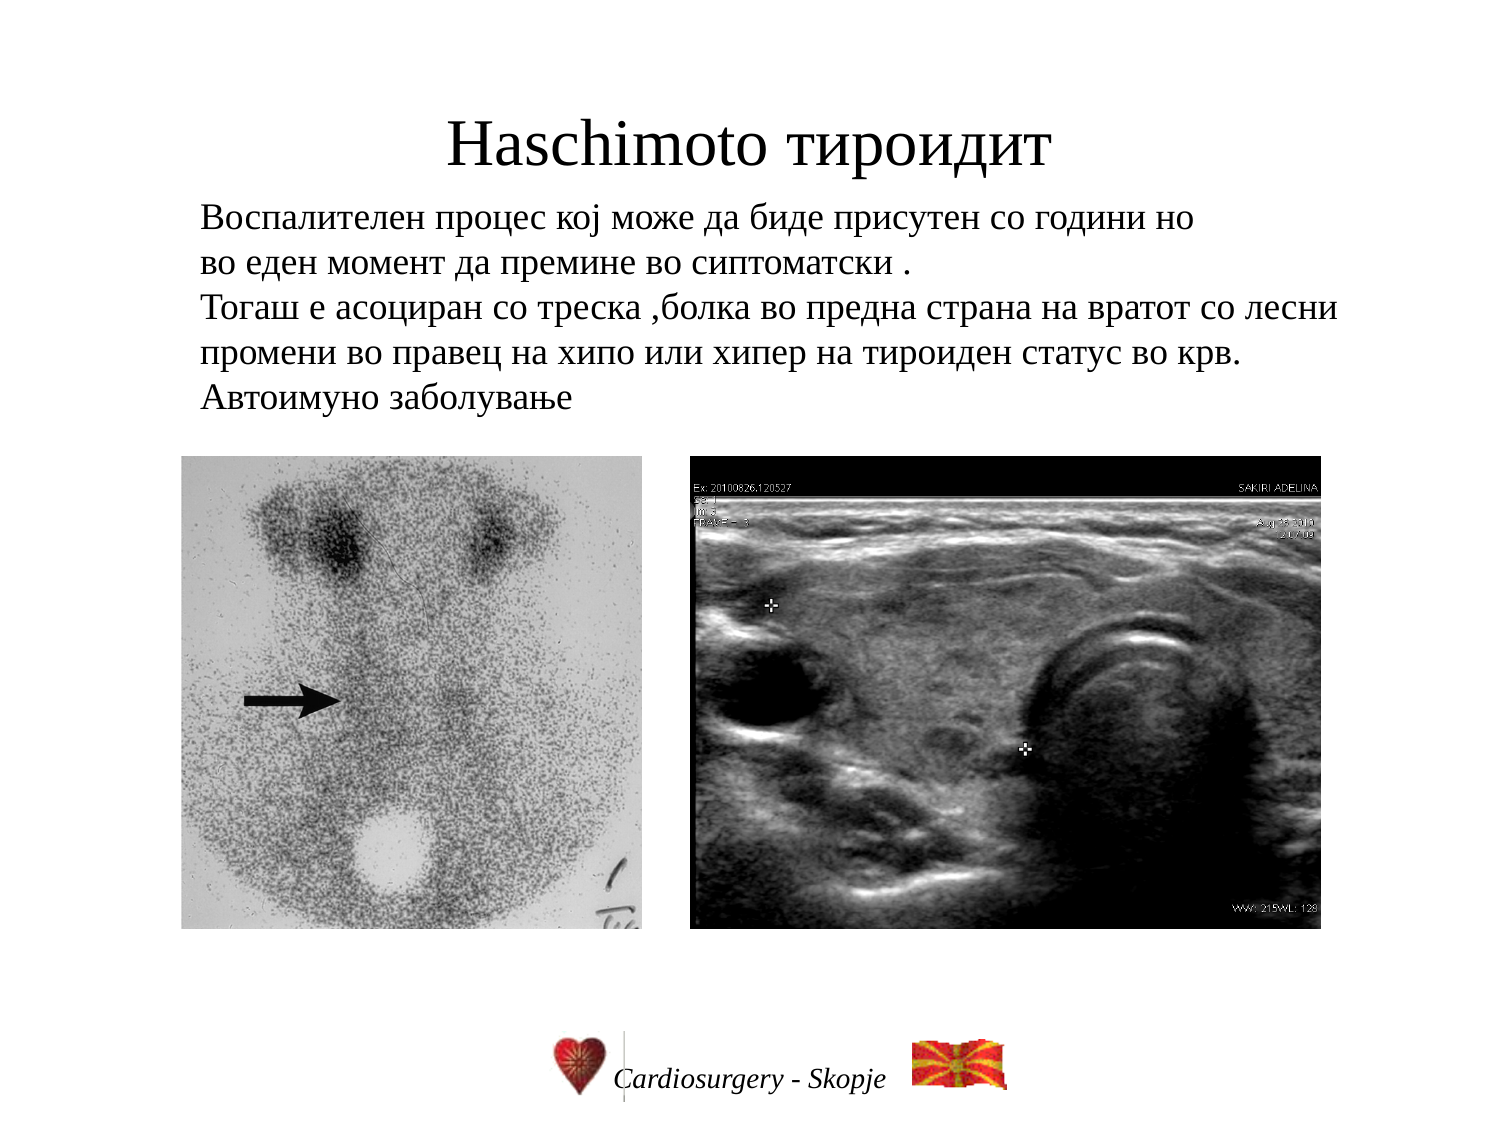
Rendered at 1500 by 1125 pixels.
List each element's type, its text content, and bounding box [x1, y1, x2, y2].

title Haschimoto тироидит [74, 44, 1426, 233]
text_box Воспалителен процес кој може да биде присутен со години но во еден момент да премине во сиптоматски . Тогаш е асоциран со треска ,болка во предна страна на вратот со лесни промени во правец на хипо или хипер на тироиден статус во крв. Автоимуно заболување [185, 184, 1364, 425]
picture [912, 1039, 1007, 1090]
picture [181, 455, 642, 929]
picture [537, 1031, 625, 1102]
picture [690, 455, 1322, 929]
